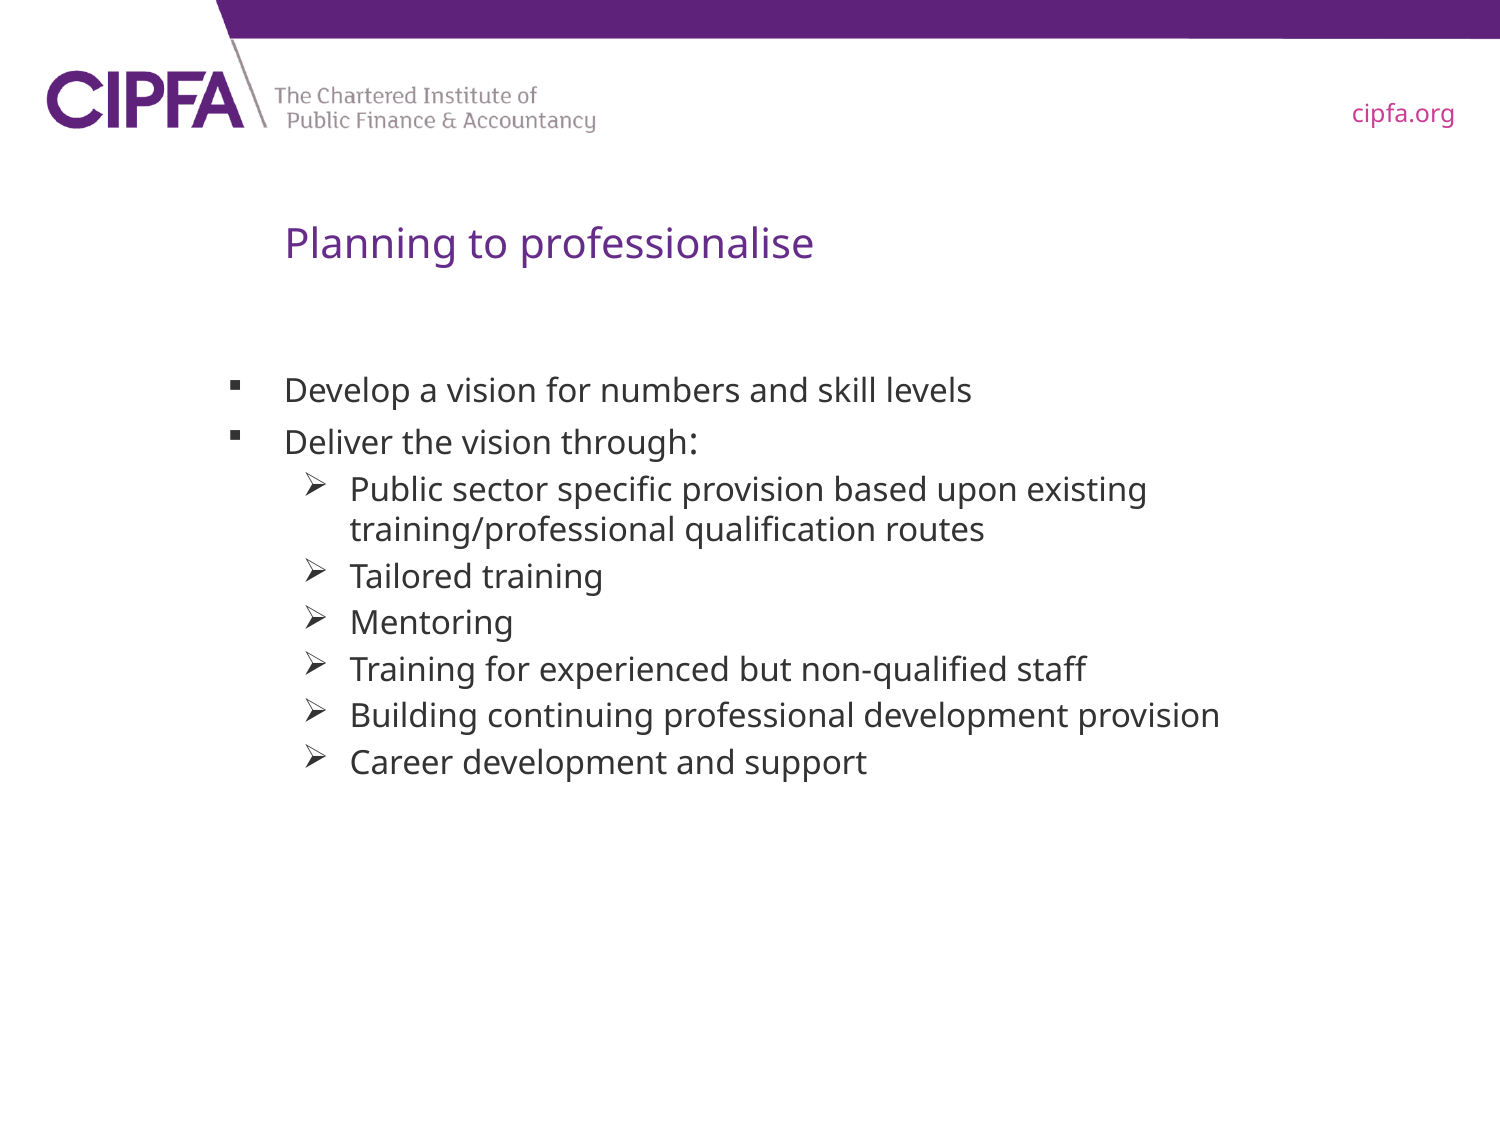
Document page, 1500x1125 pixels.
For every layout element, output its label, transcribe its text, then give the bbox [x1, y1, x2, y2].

title Planning to professionalise [269, 209, 1303, 327]
picture [0, 0, 1500, 133]
list Develop a vision for numbers and skill levels Deliver the vision through: Public sector specific provision based upon existing training/professional qualification routes Tailored training Mentoring Training for experienced but non-qualified staff Building continuing professional development provision Career development and support [212, 361, 1302, 998]
